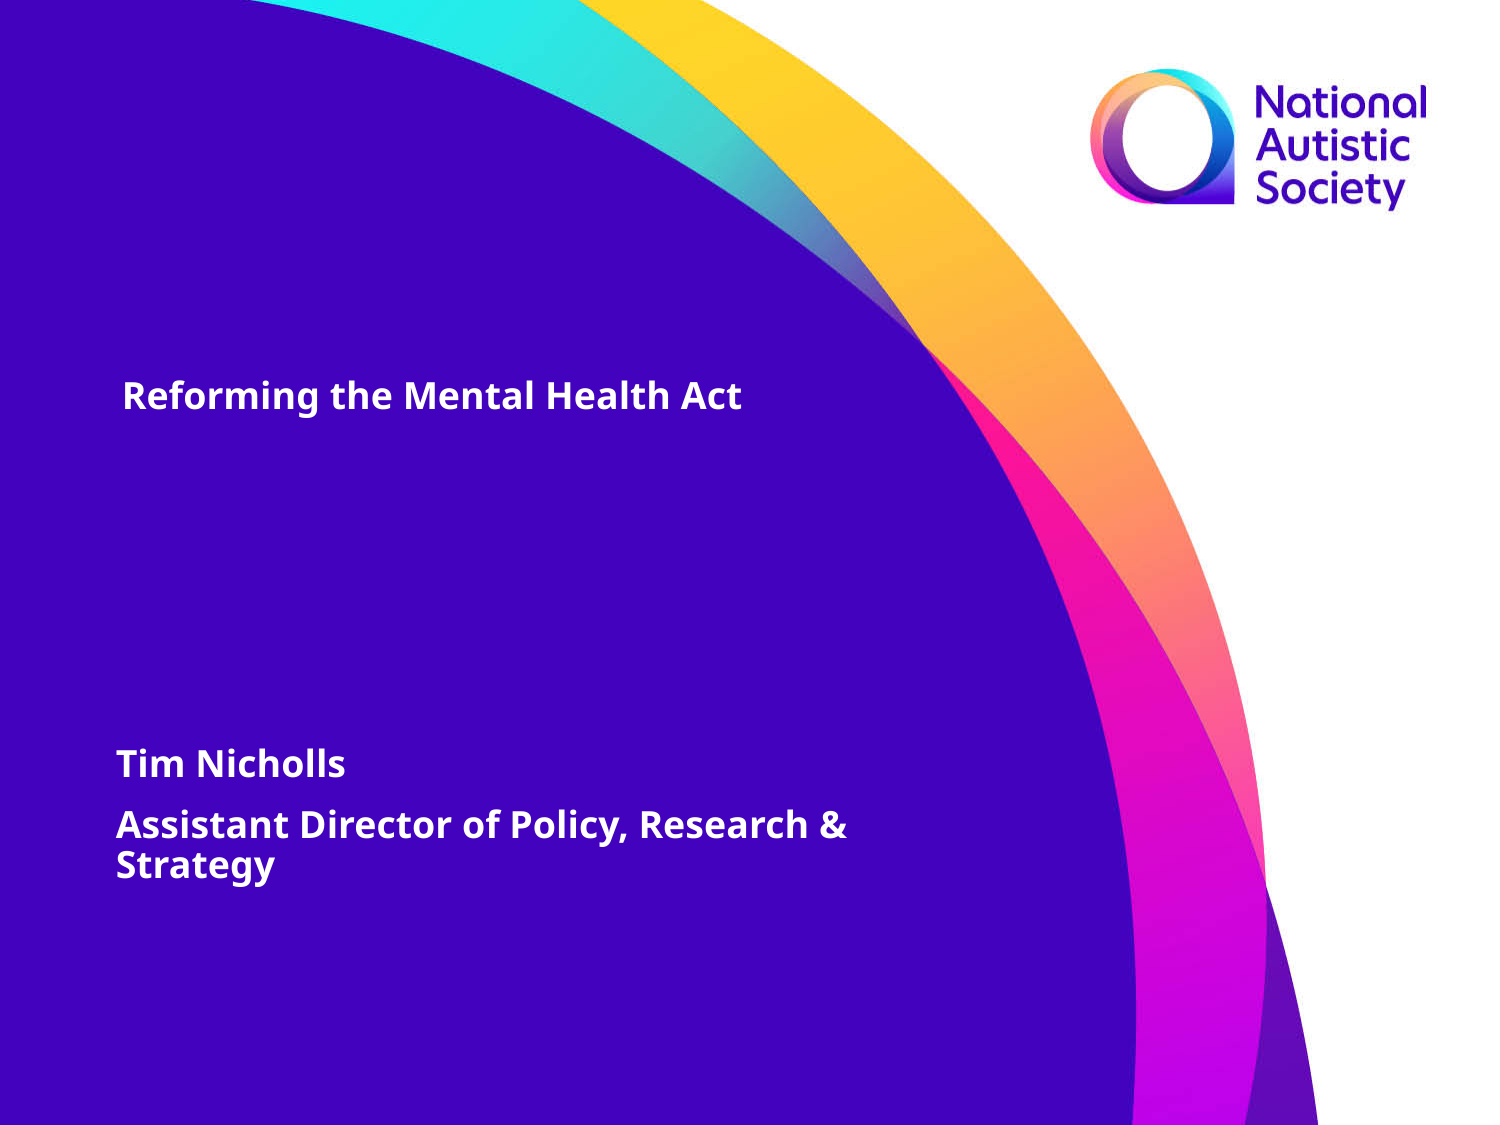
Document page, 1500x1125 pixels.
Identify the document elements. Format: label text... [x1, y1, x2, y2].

title Reforming the Mental Health Act [107, 364, 994, 679]
text_box Tim Nicholls Assistant Director of Policy, Research & Strategy [101, 737, 1000, 870]
picture [0, 0, 1500, 1125]
